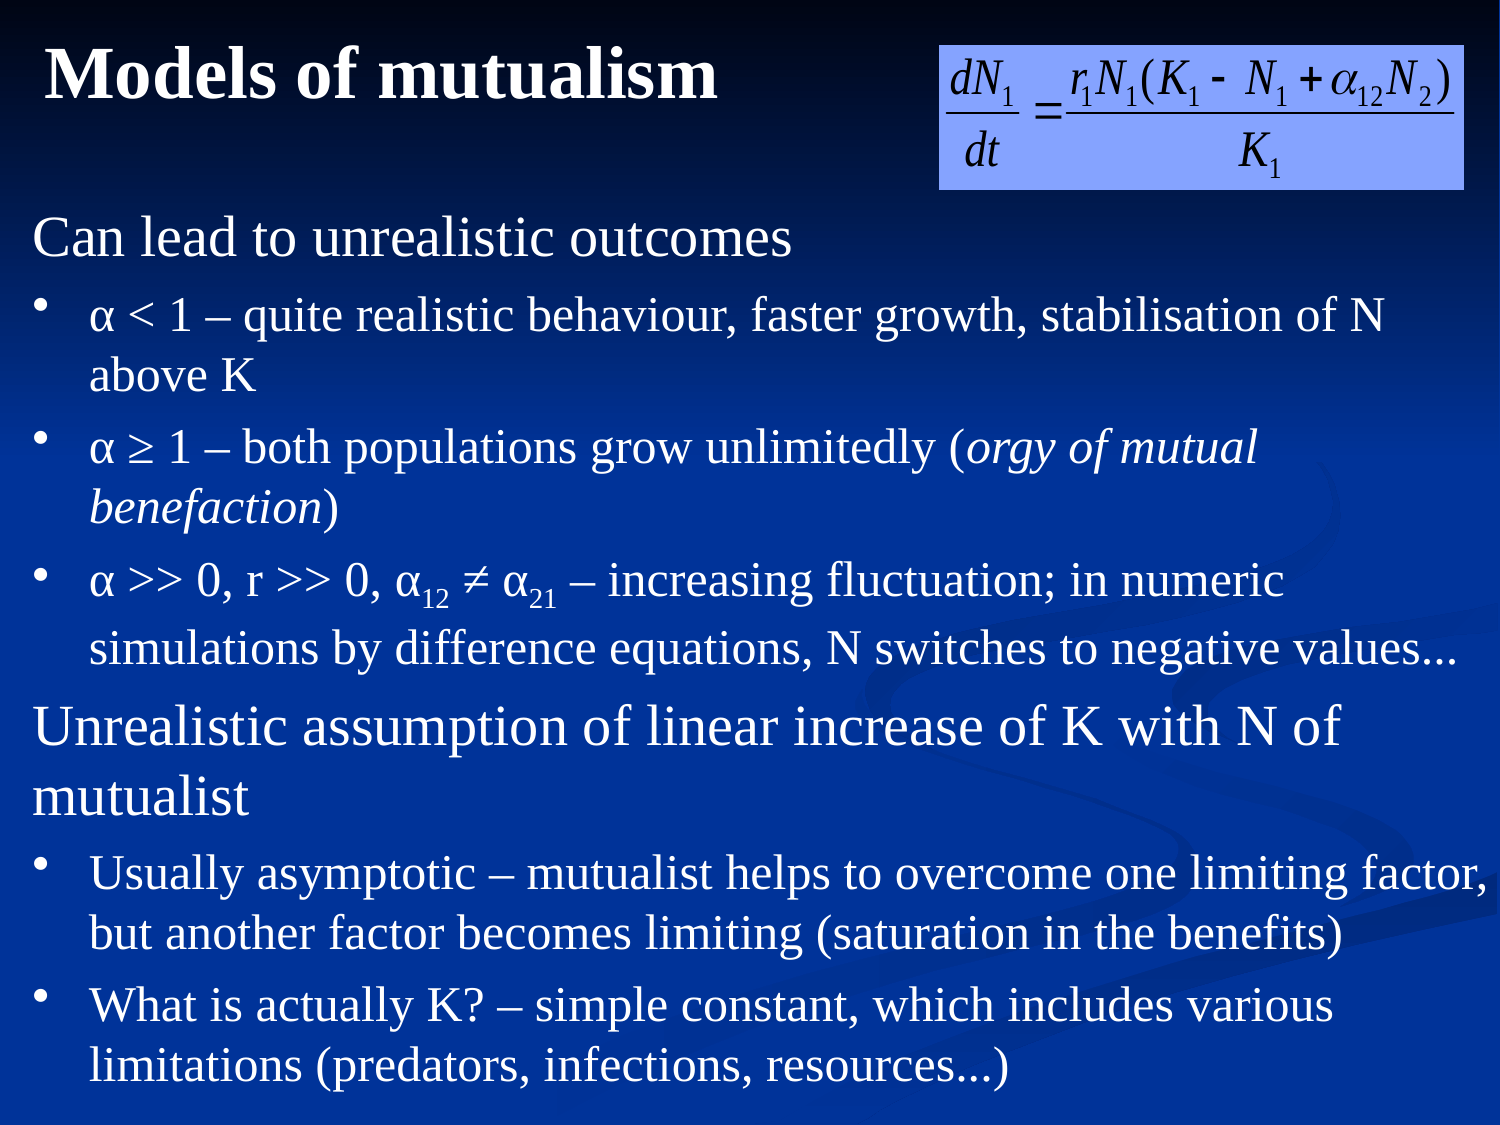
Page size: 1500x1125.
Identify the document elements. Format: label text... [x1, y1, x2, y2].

text_box Models of mutualism [29, 15, 967, 121]
text_box Can lead to unrealistic outcomes α < 1 – quite realistic behaviour, faster growth, stabilisation of N above K α ≥ 1 – both populations grow unlimitedly (orgy of mutual benefaction) α >> 0, r >> 0, α12 ≠ α21 – increasing fluctuation; in numeric simulations by difference equations, N switches to negative values... Unrealistic assumption of linear increase of K with N of mutualist Usually asymptotic – mutualist helps to overcome one limiting factor, but another factor becomes limiting (saturation in the benefits) What is actually K? – simple constant, which includes various limitations (predators, infections, resources...) [17, 191, 1500, 1100]
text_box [938, 44, 1465, 191]
